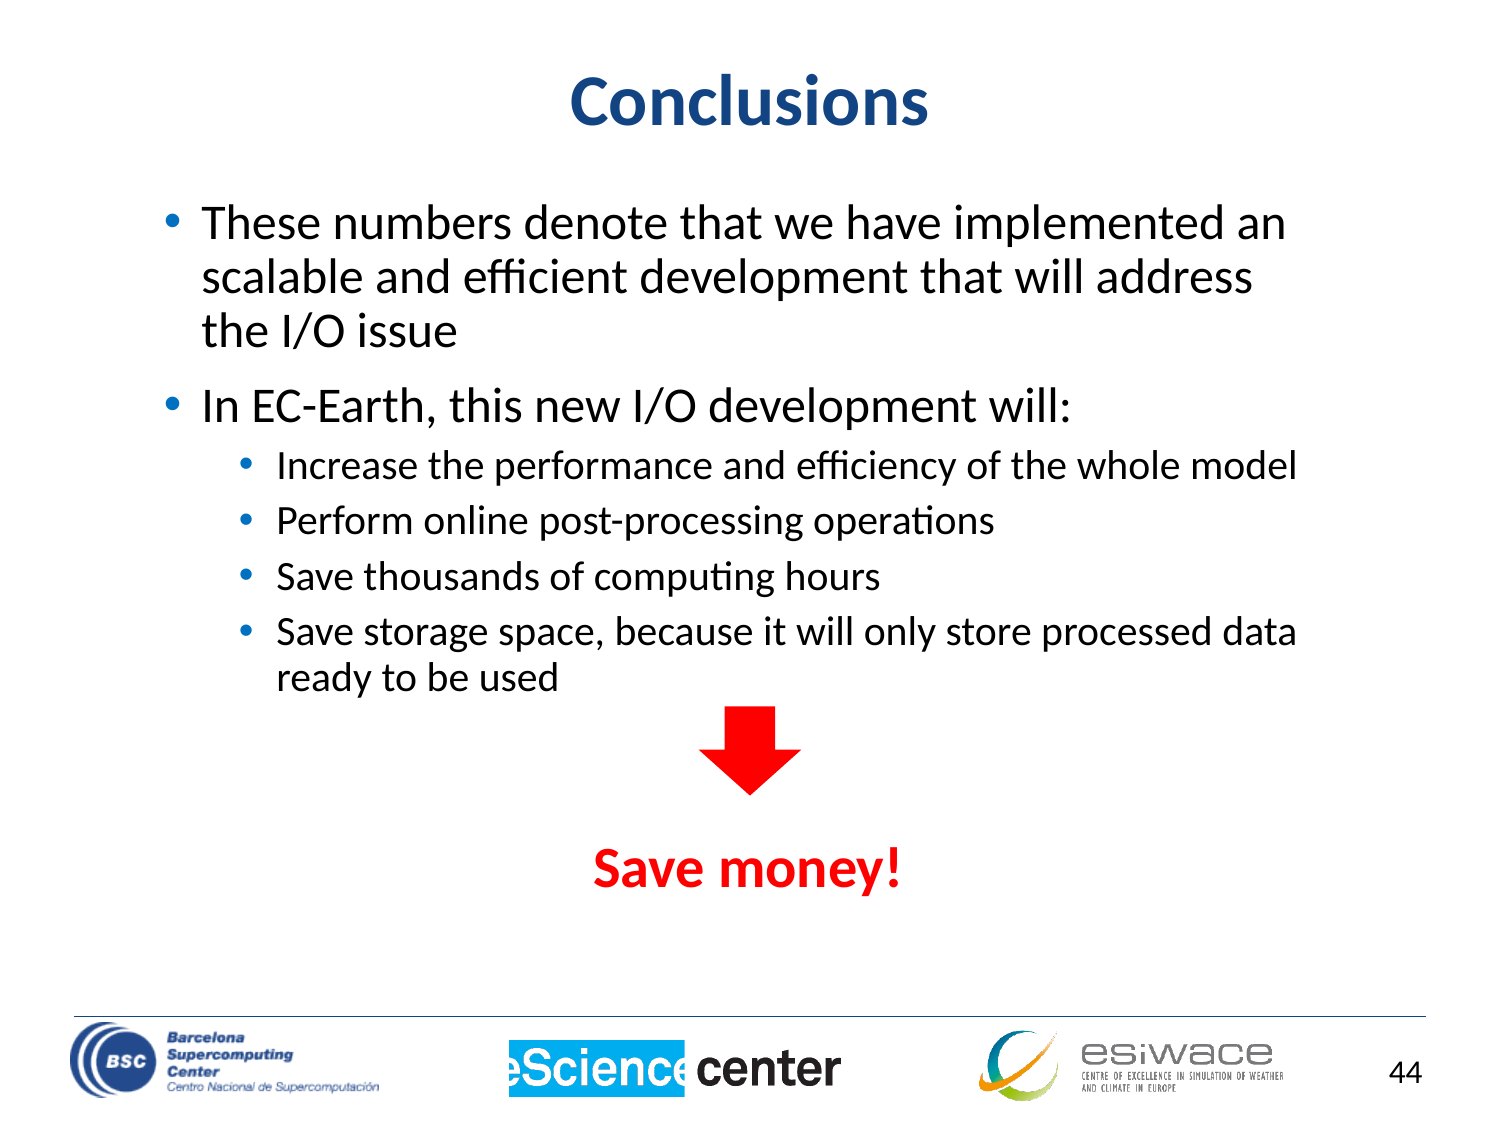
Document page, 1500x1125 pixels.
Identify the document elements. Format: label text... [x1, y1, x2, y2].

text_box Save money! [578, 821, 922, 907]
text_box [73, 1016, 1438, 1103]
text_box [698, 706, 802, 796]
list These numbers denote that we have implemented an scalable and efficient development that will address the I/O issue In EC-Earth, this new I/O development will: Increase the performance and efficiency of the whole model Perform online post-processing operations Save thousands of computing hours Save storage space, because it will only store processed data ready to be used [140, 166, 1360, 1006]
title Conclusions [192, 45, 1308, 159]
